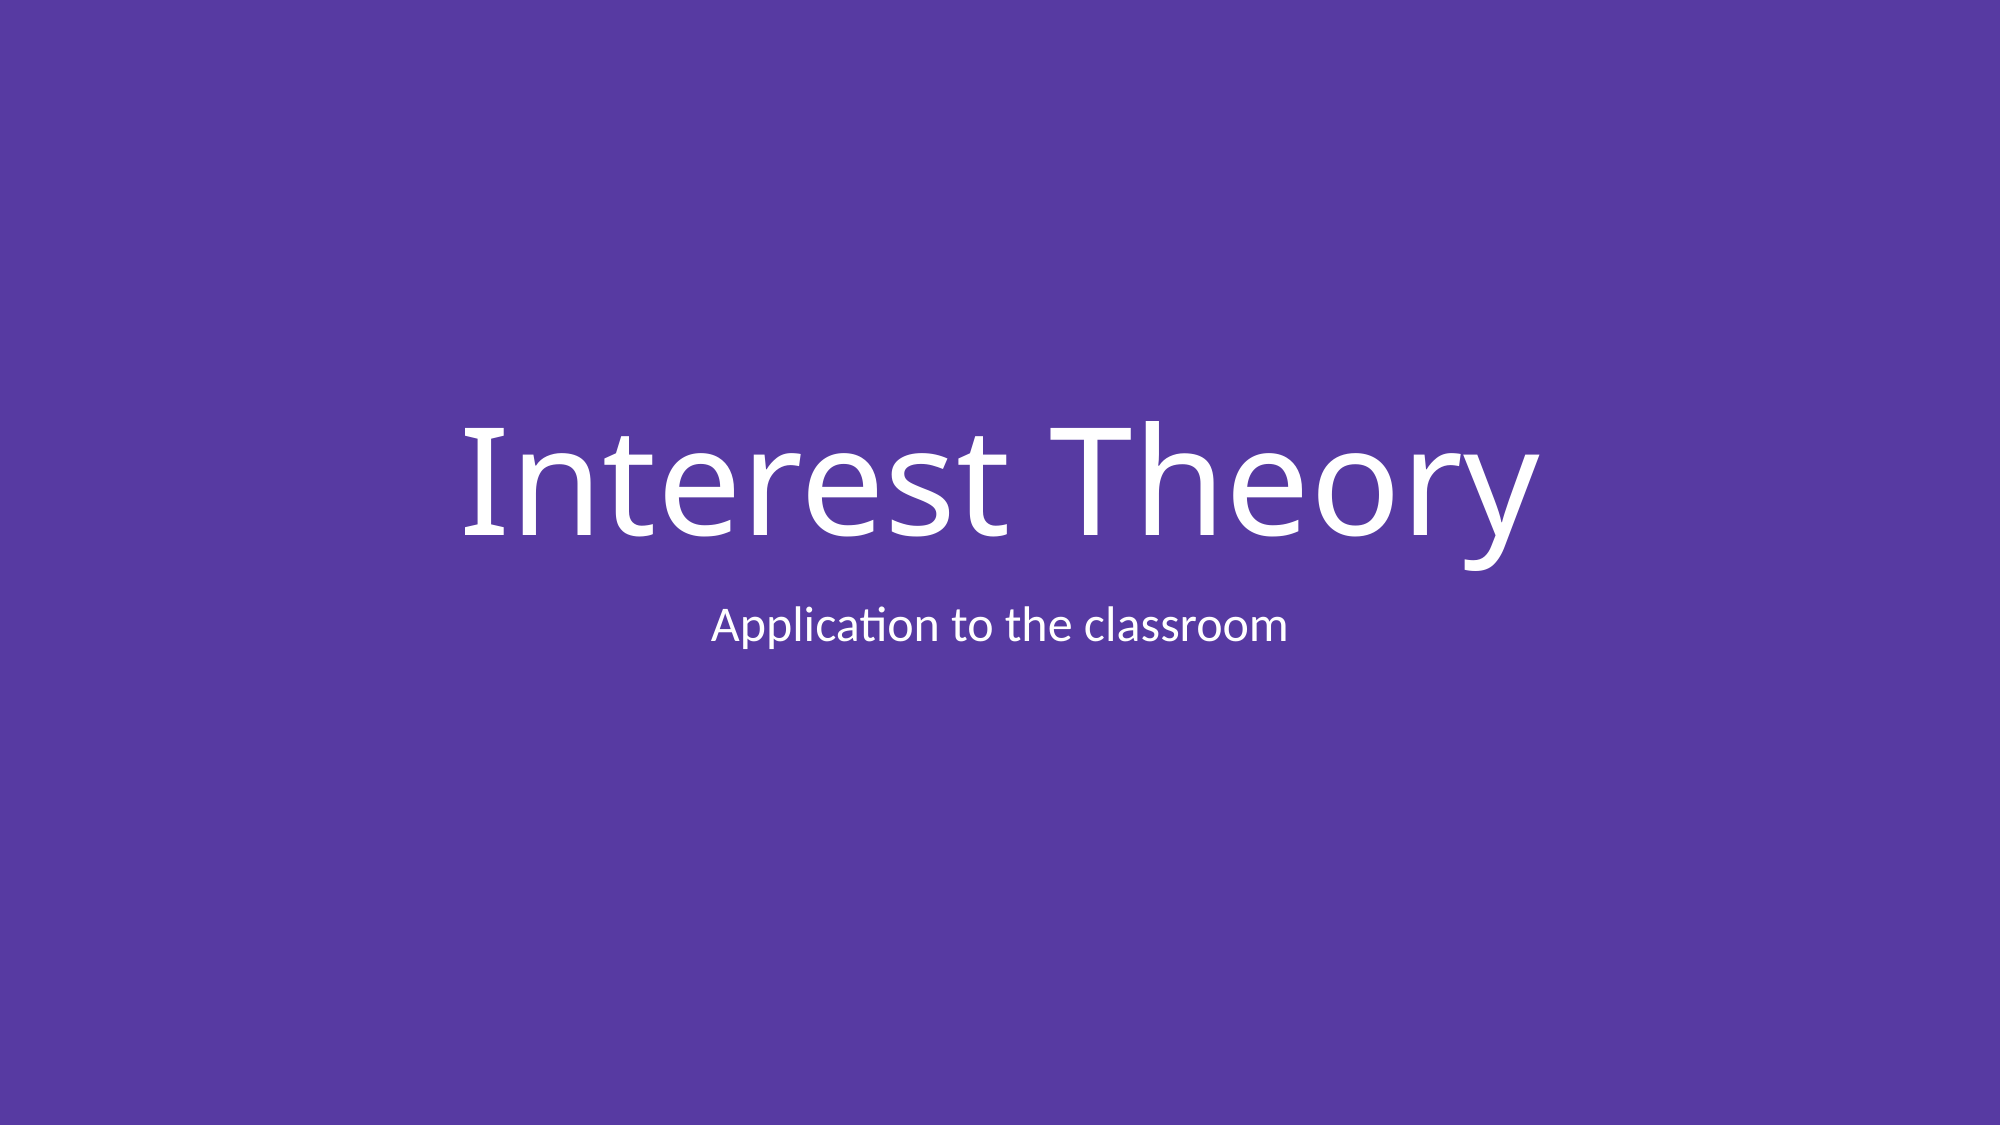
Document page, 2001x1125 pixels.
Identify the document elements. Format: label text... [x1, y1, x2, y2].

subtitle Application to the classroom [249, 590, 1750, 863]
title Interest Theory [249, 184, 1750, 576]
